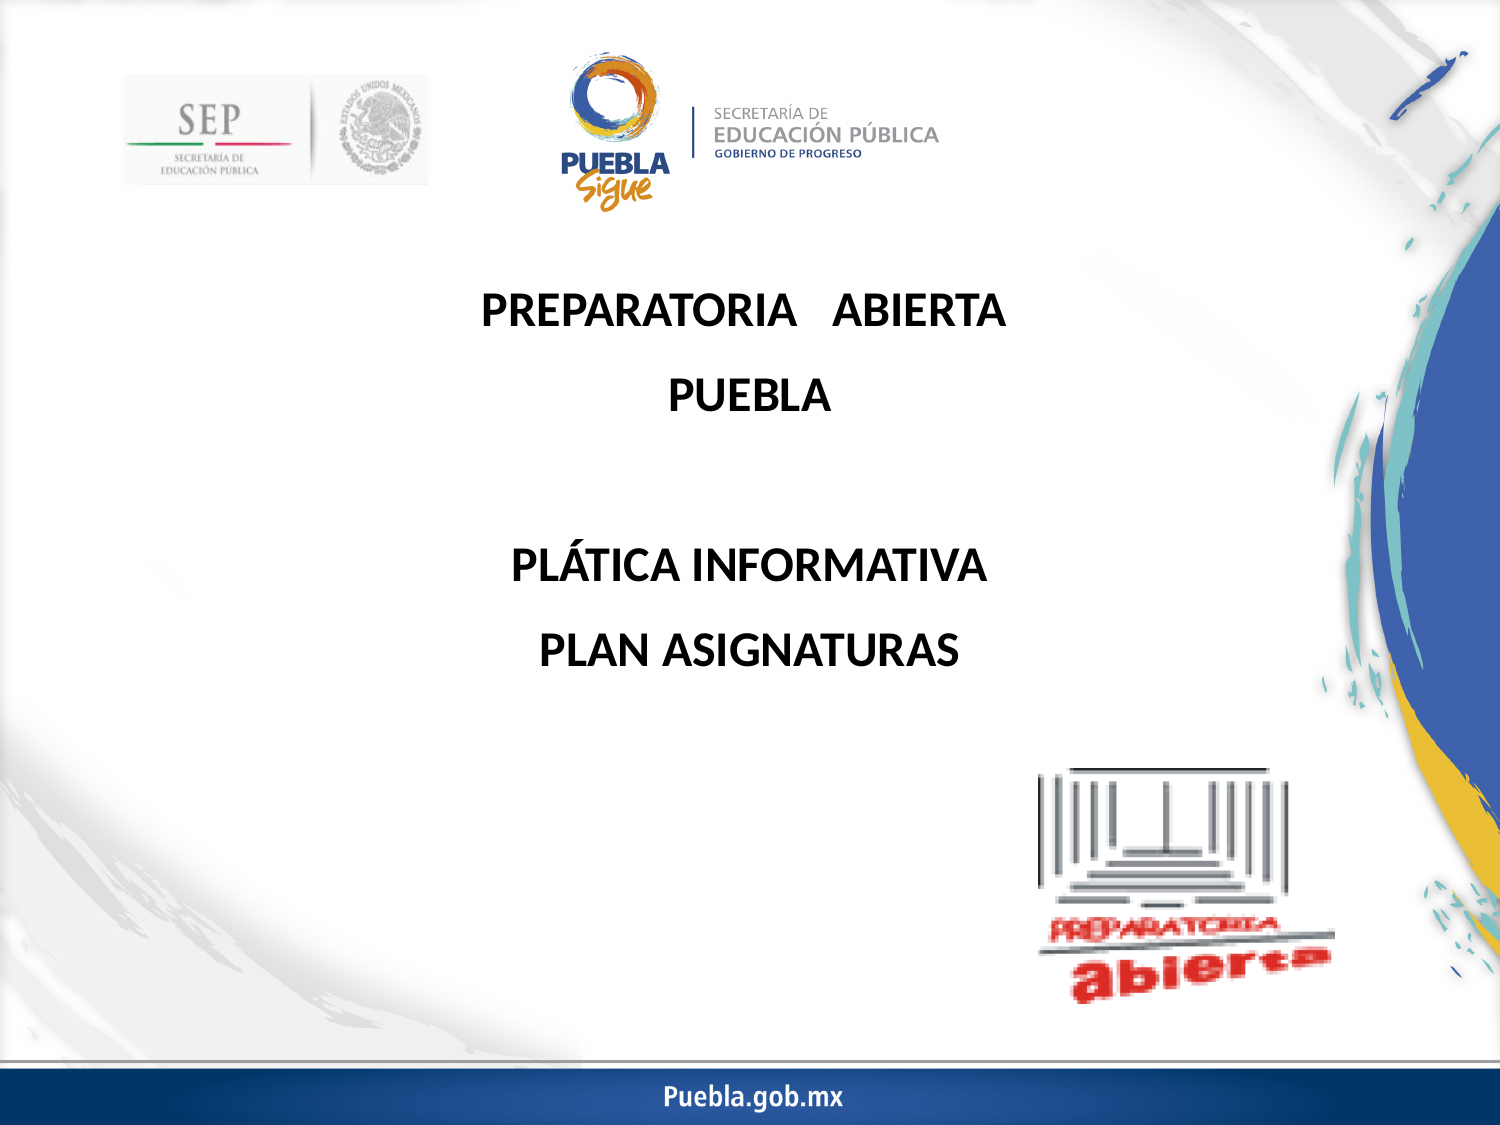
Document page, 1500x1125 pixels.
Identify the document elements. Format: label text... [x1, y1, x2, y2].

text_box PREPARATORIA ABIERTA PUEBLA PLÁTICA INFORMATIVA PLAN ASIGNATURAS [374, 269, 1125, 770]
picture [0, 0, 1500, 1125]
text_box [1033, 763, 1341, 1010]
